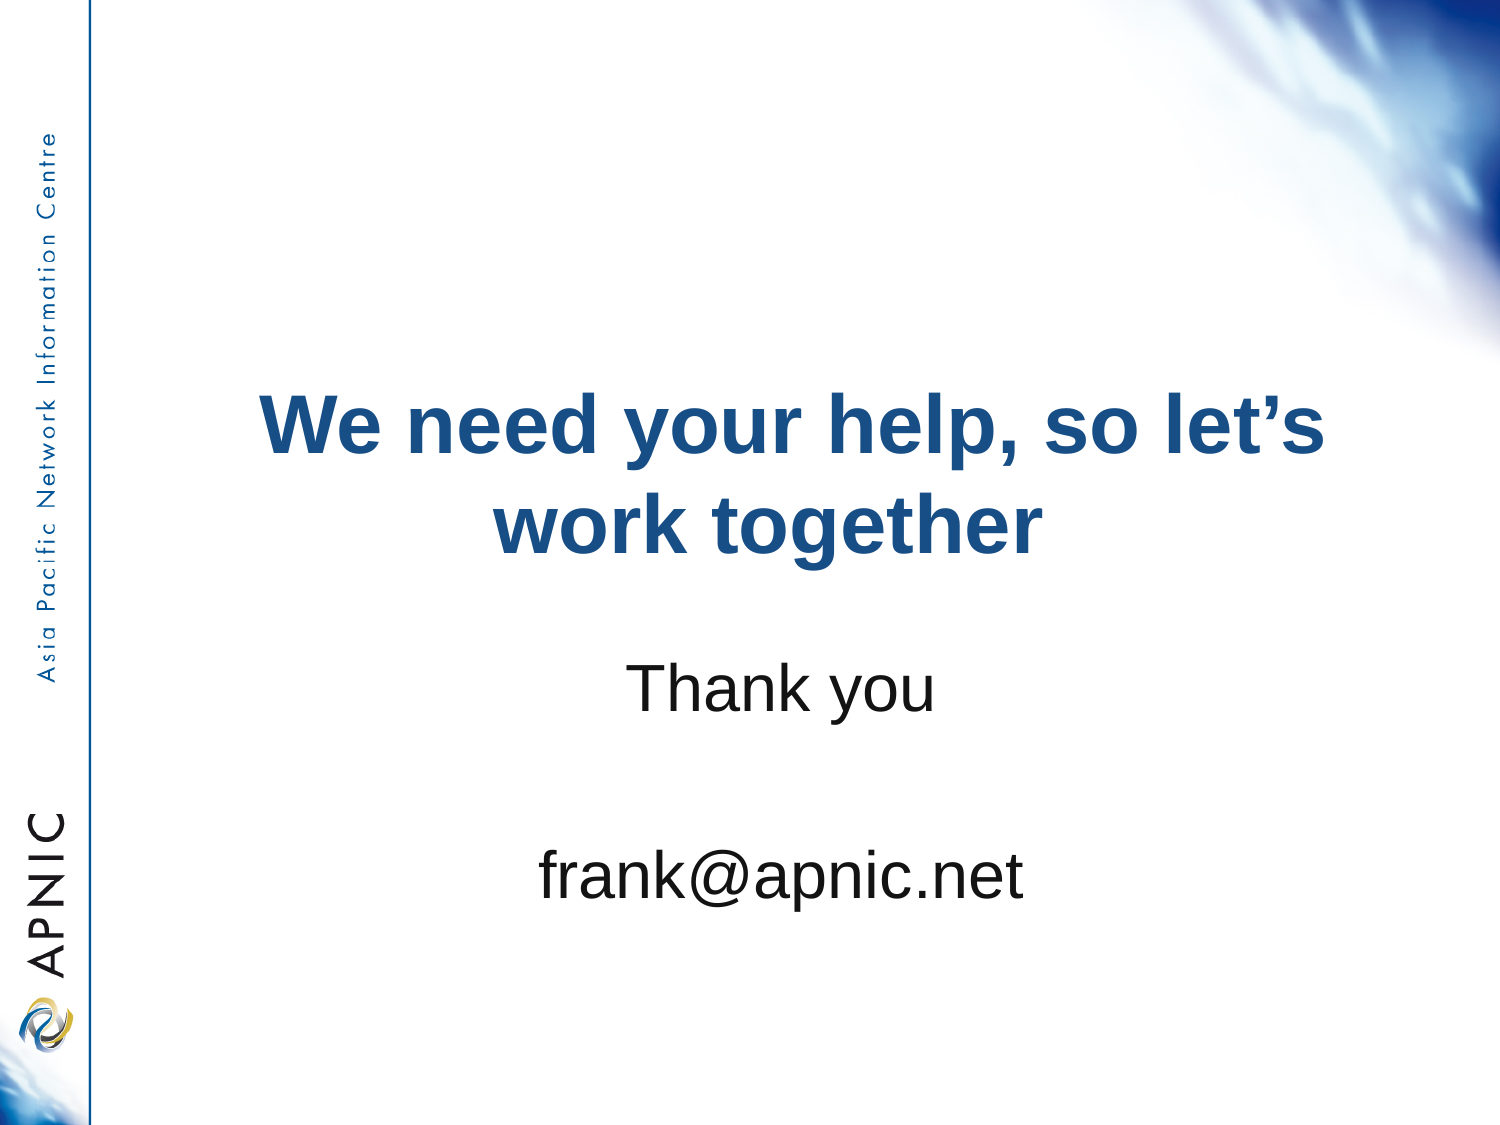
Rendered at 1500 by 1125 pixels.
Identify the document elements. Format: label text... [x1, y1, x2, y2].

subtitle Thank you frank@apnic.net [224, 637, 1338, 926]
title We need your help, so let’s work together [137, 349, 1451, 591]
picture [0, 0, 1500, 1125]
